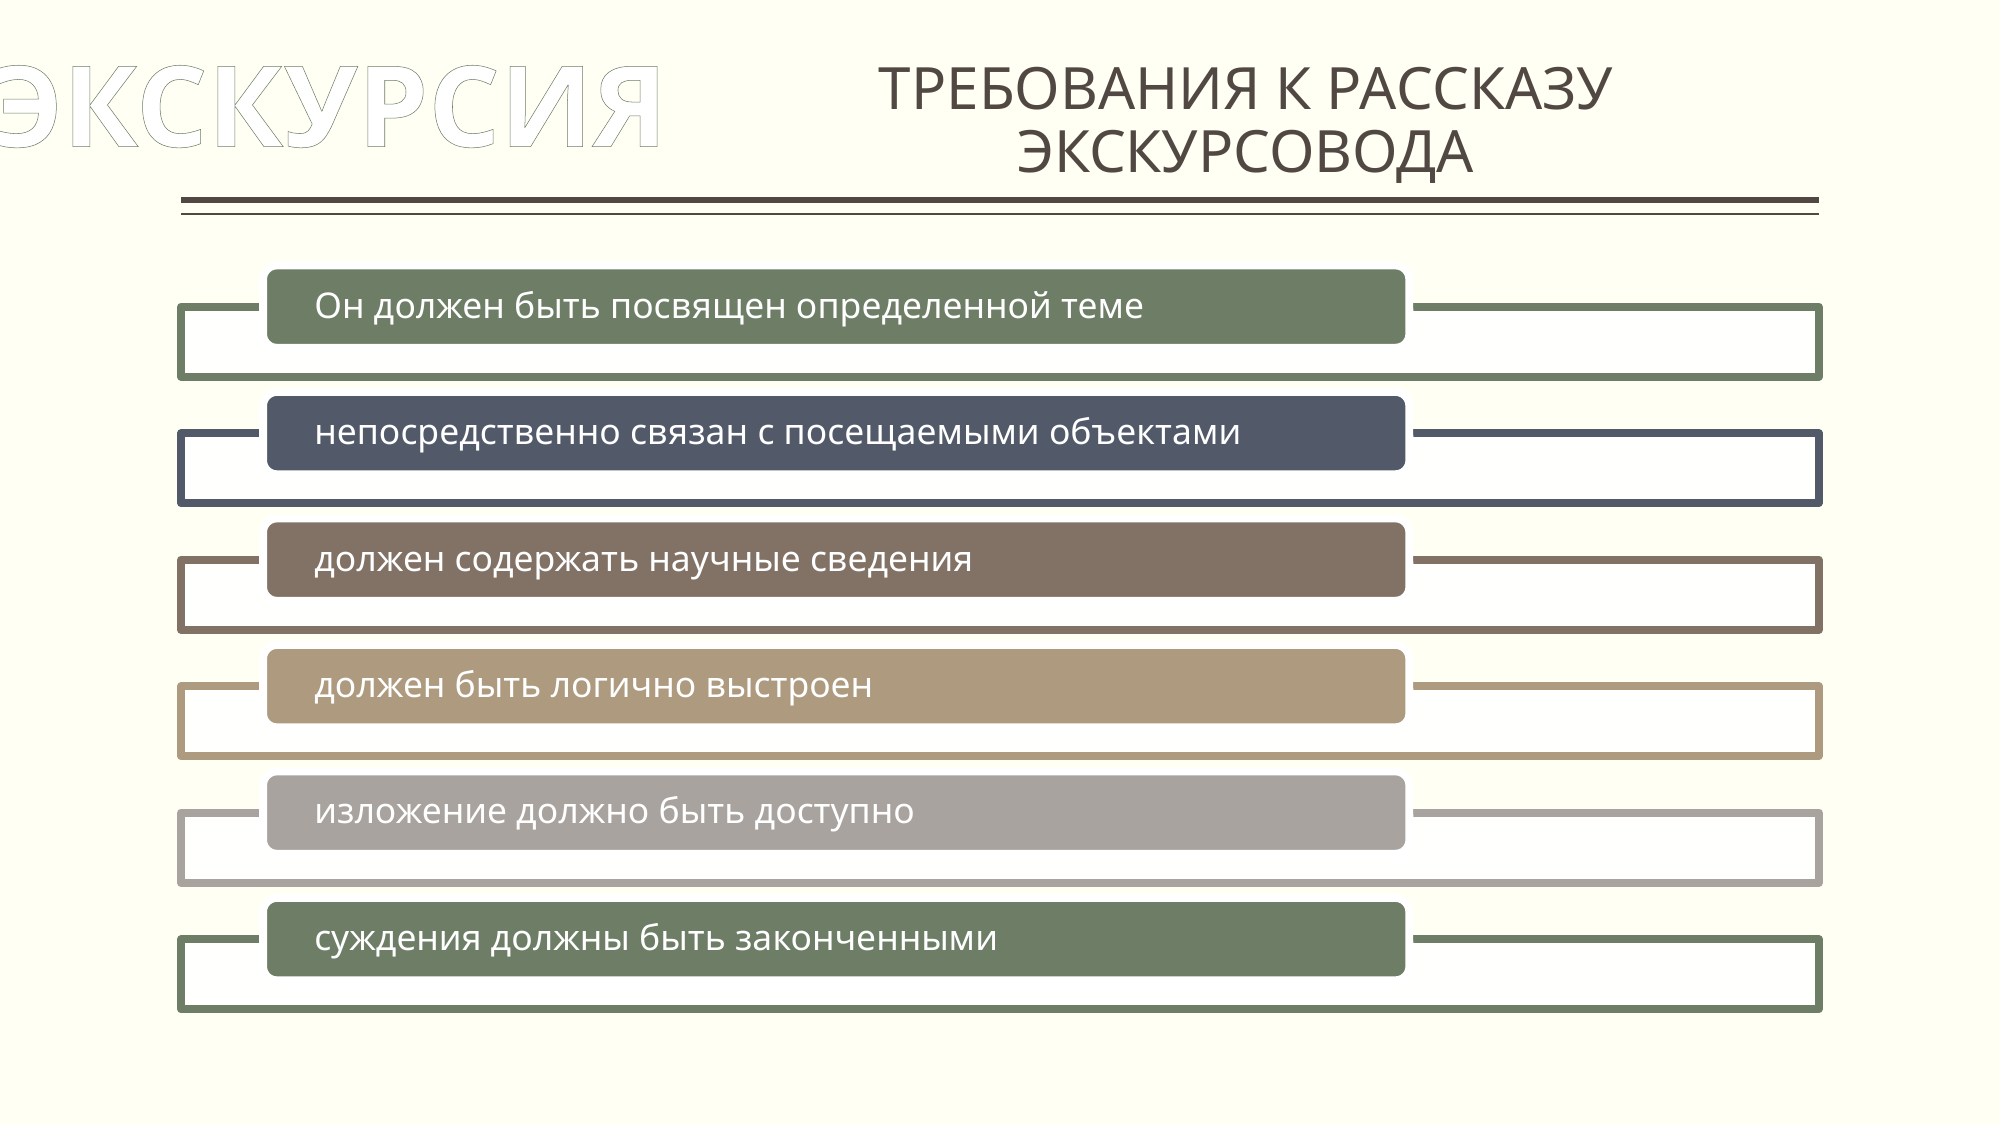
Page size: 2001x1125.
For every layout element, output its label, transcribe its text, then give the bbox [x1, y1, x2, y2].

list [181, 262, 1819, 1013]
text_box ЭКСКУРСИЯ [0, 26, 683, 177]
title ТРЕБОВАНИЯ К РАССКАЗУ ЭКСКУРСОВОДА [673, 12, 1819, 193]
